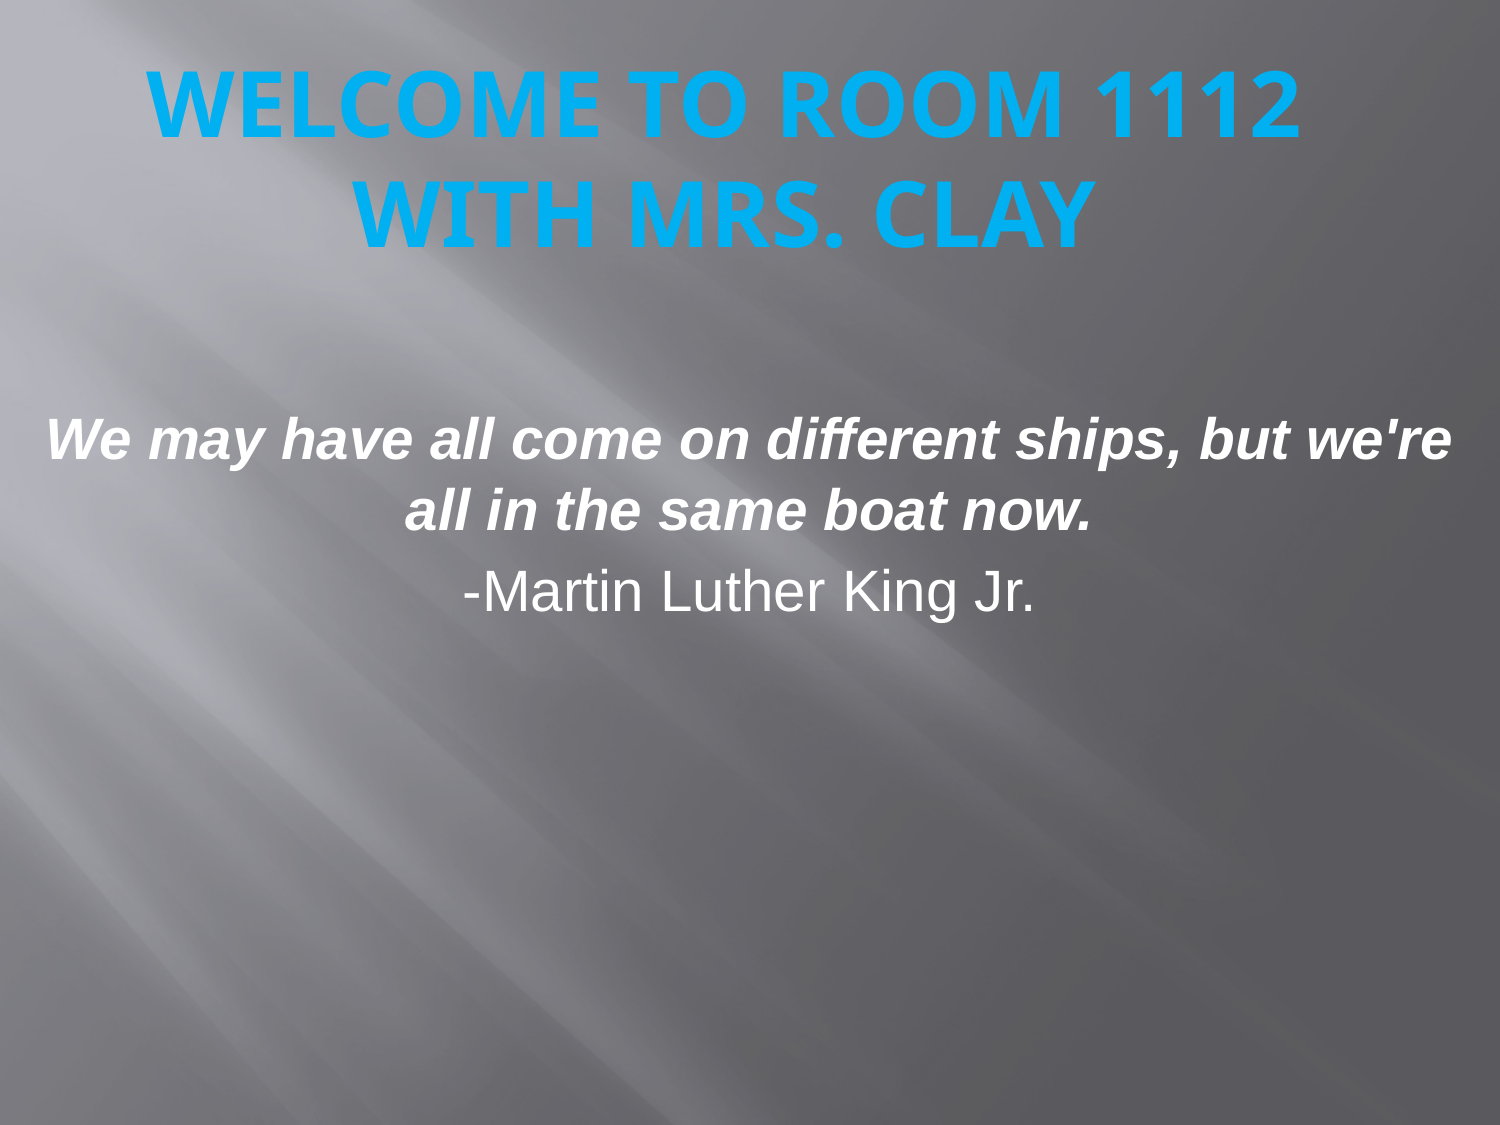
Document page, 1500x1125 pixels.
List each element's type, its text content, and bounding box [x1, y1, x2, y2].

subtitle We may have all come on different ships, but we're all in the same boat now. -Martin Luther King Jr. [0, 312, 1500, 1100]
title Welcome to Room 1112 with Mrs. Clay [87, 24, 1363, 267]
